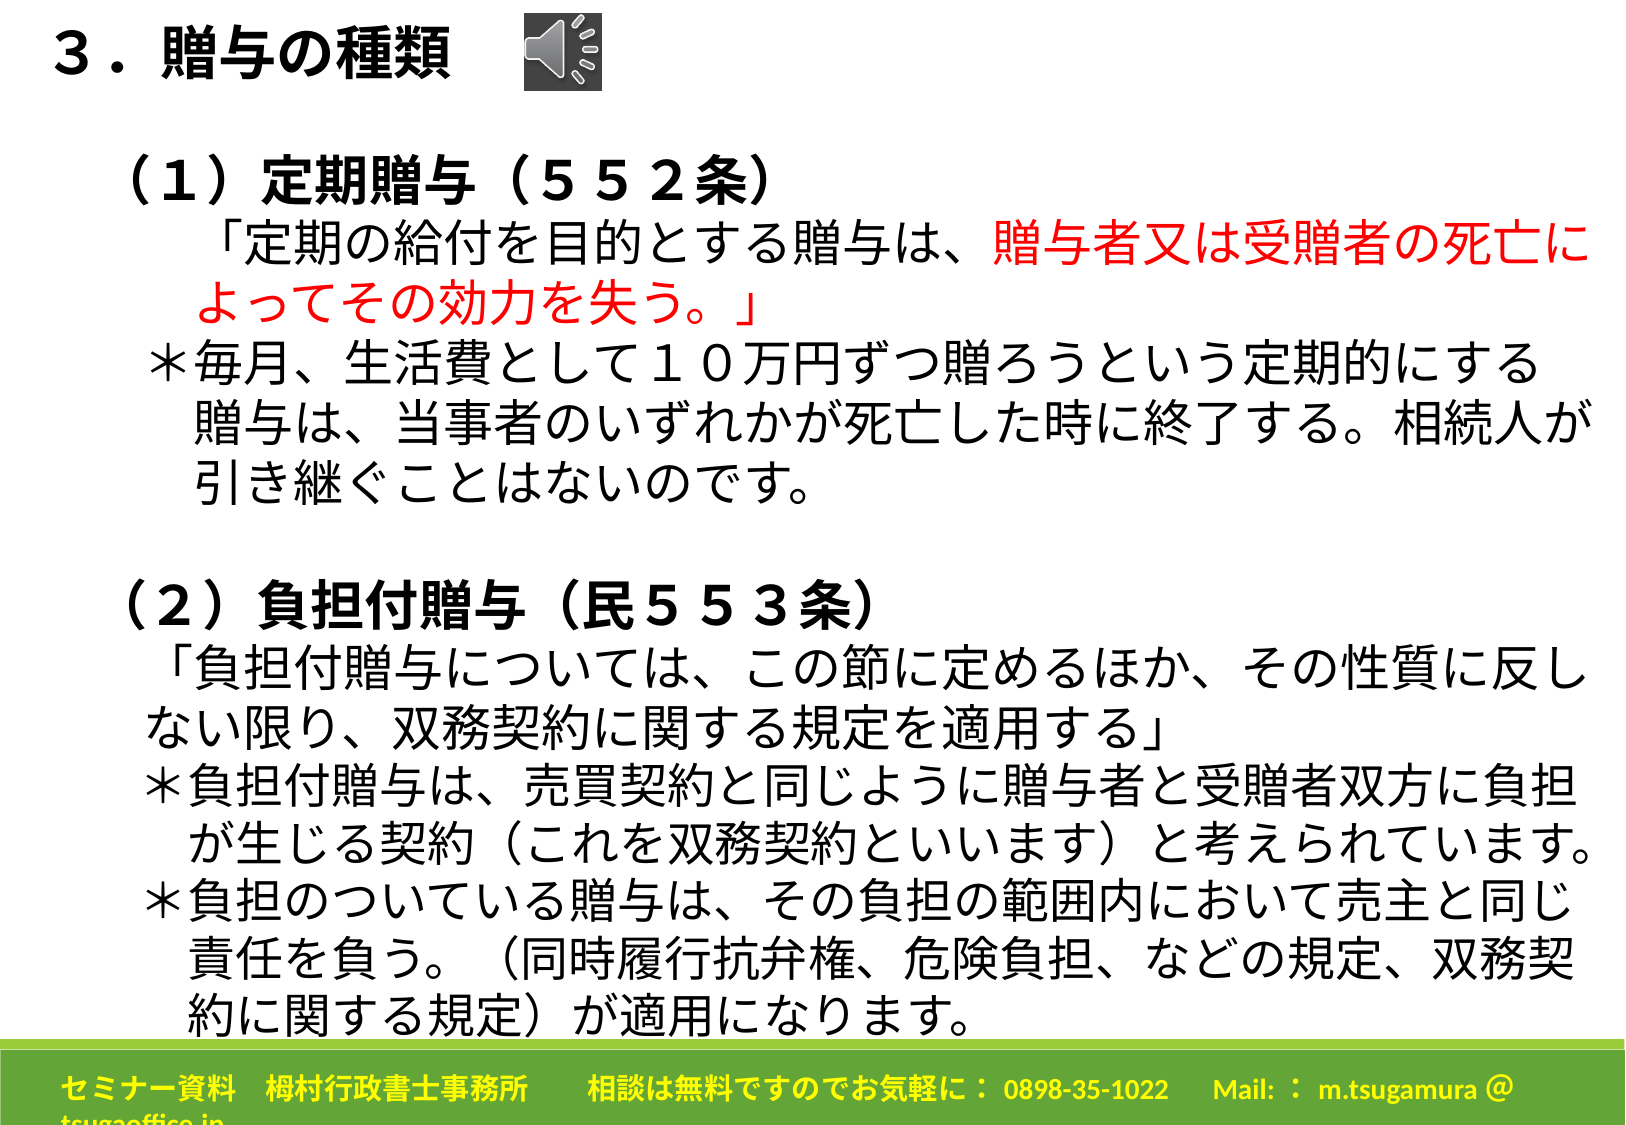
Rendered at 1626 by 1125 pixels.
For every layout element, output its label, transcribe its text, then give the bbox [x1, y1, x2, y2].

picture [522, 11, 604, 93]
text_box セミナー資料 栂村行政書士事務所 相談は無料ですのでお気軽に：0898-35-1022 Mail:：m.tsugamura＠tsugaoffice.jp [45, 1062, 1580, 1125]
text_box ３．贈与の種類 （１）定期贈与（５５２条） 「定期の給付を目的とする贈与は、贈与者又は受贈者の死亡に よってその効力を失う。」 ＊毎月、生活費として１０万円ずつ贈ろうという定期的にする 贈与は、当事者のいずれかが死亡した時に終了する。相続人が 引き継ぐことはないのです。 （２）負担付贈与（民５５３条） 「負担付贈与については、この節に定めるほか、その性質に反し ない限り、双務契約に関する規定を適用する」 ＊負担付贈与は、売買契約と同じように贈与者と受贈者双方に負担 が生じる契約（これを双務契約といいます）と考えられています。 ＊負担のついている贈与は、その負担の範囲内において売主と同じ 責任を負う。（同時履行抗弁権、危険負担、などの規定、双務契 約に関する規定）が適用になります。 [29, 8, 1610, 1125]
